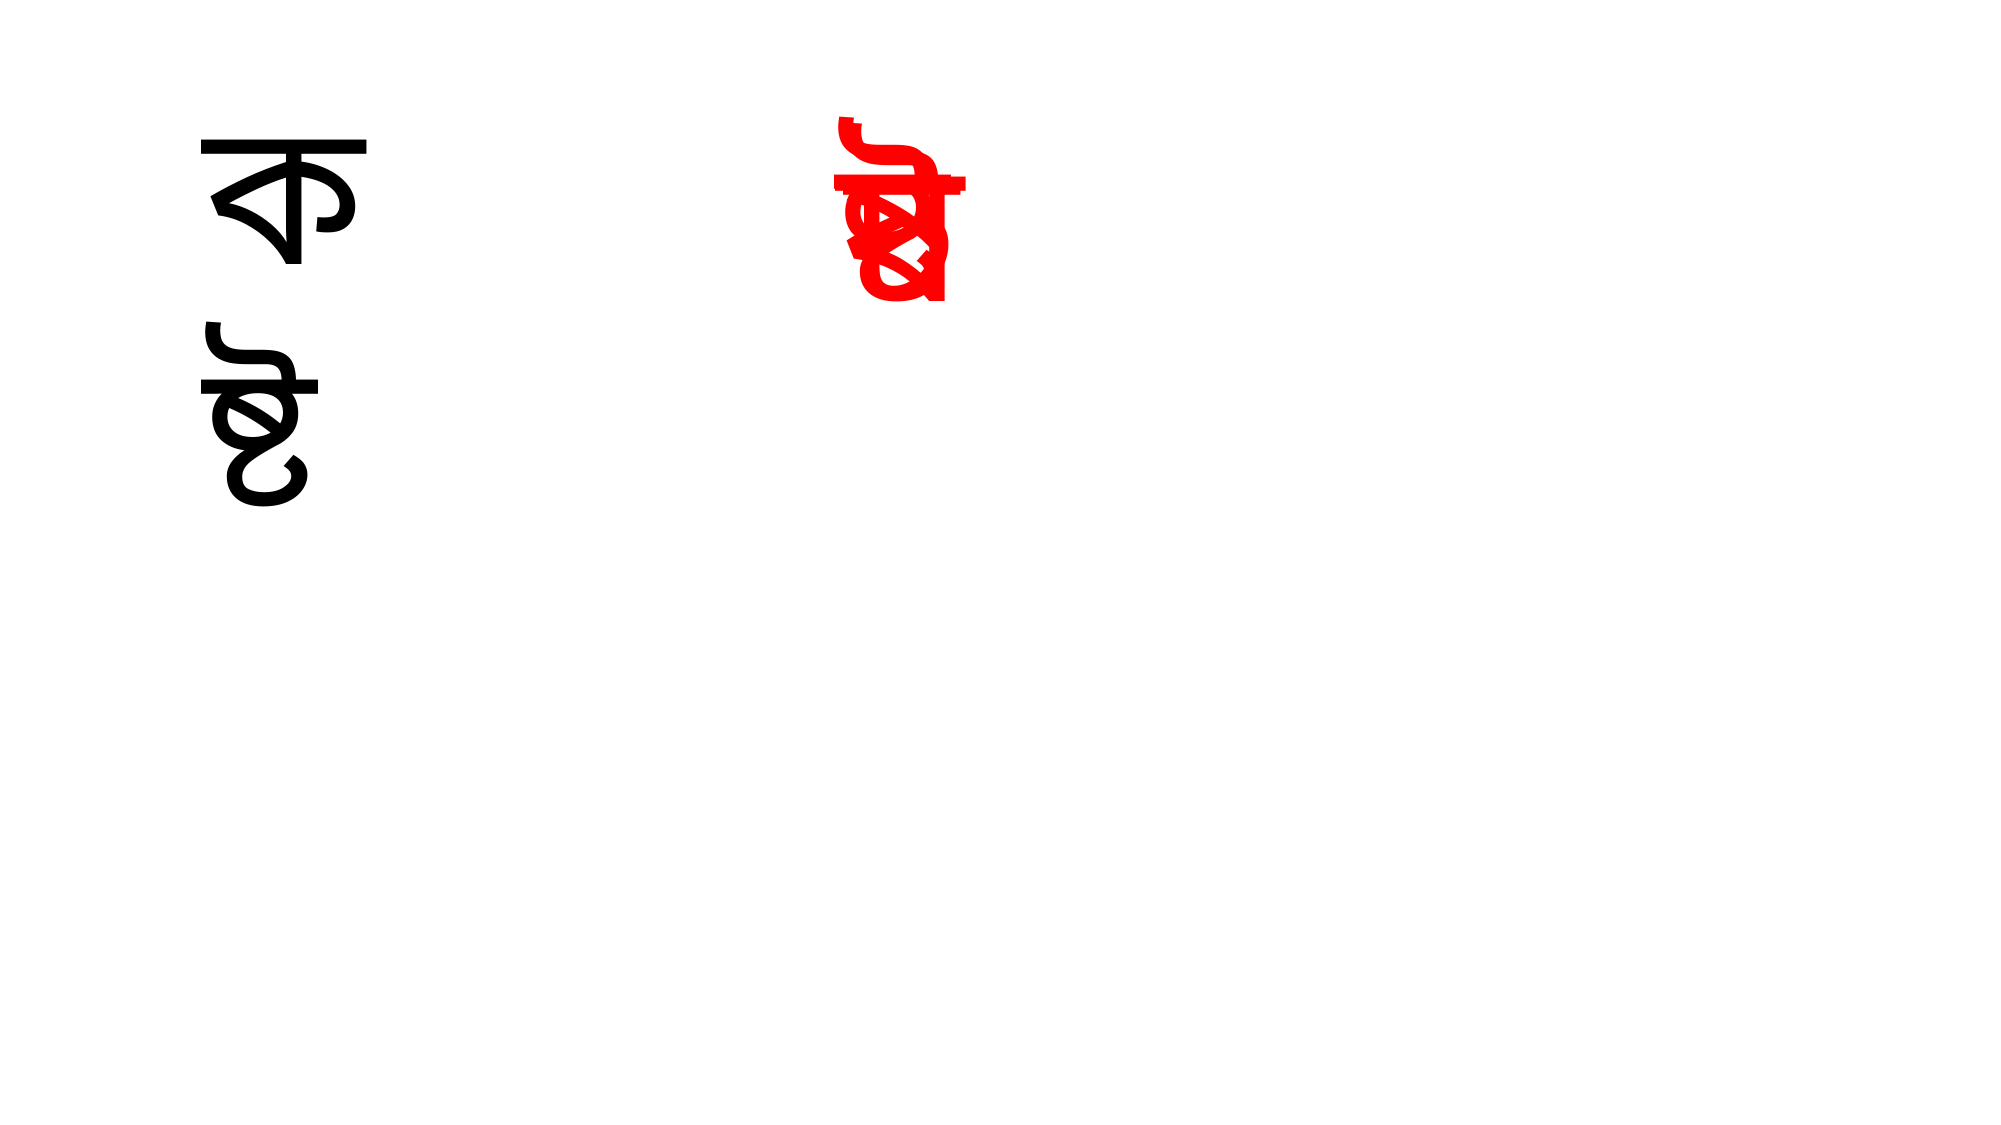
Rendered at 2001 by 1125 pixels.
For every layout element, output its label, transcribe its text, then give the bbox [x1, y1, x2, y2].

text_box ষ্ট [821, 91, 1099, 347]
text_box কষ্ট [188, 57, 466, 552]
text_box ষ [822, 94, 1112, 350]
